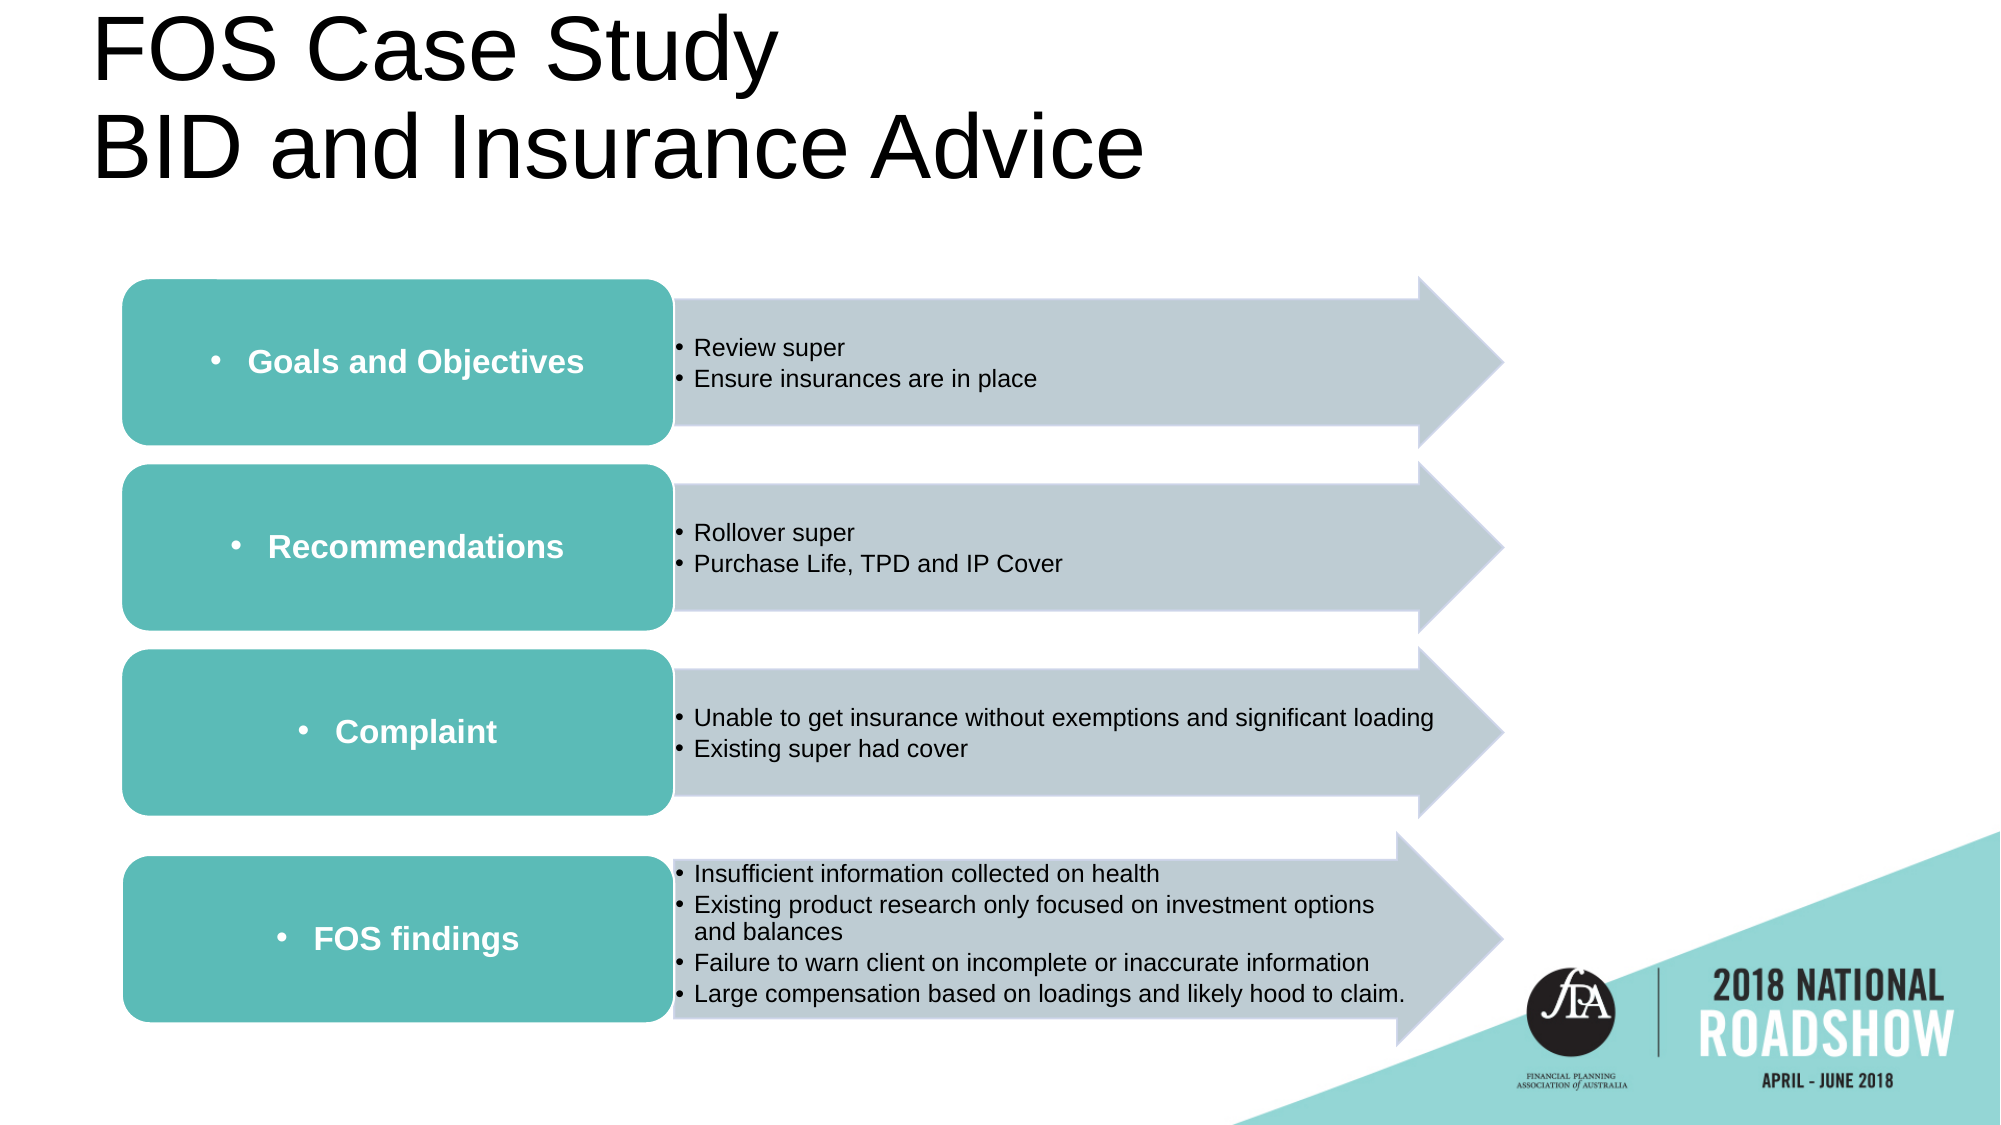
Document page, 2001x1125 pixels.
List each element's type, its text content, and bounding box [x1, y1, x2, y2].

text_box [120, 278, 1504, 1046]
picture [0, 0, 2000, 1125]
text_box FOS Case Study BID and Insurance Advice [83, 0, 1809, 209]
